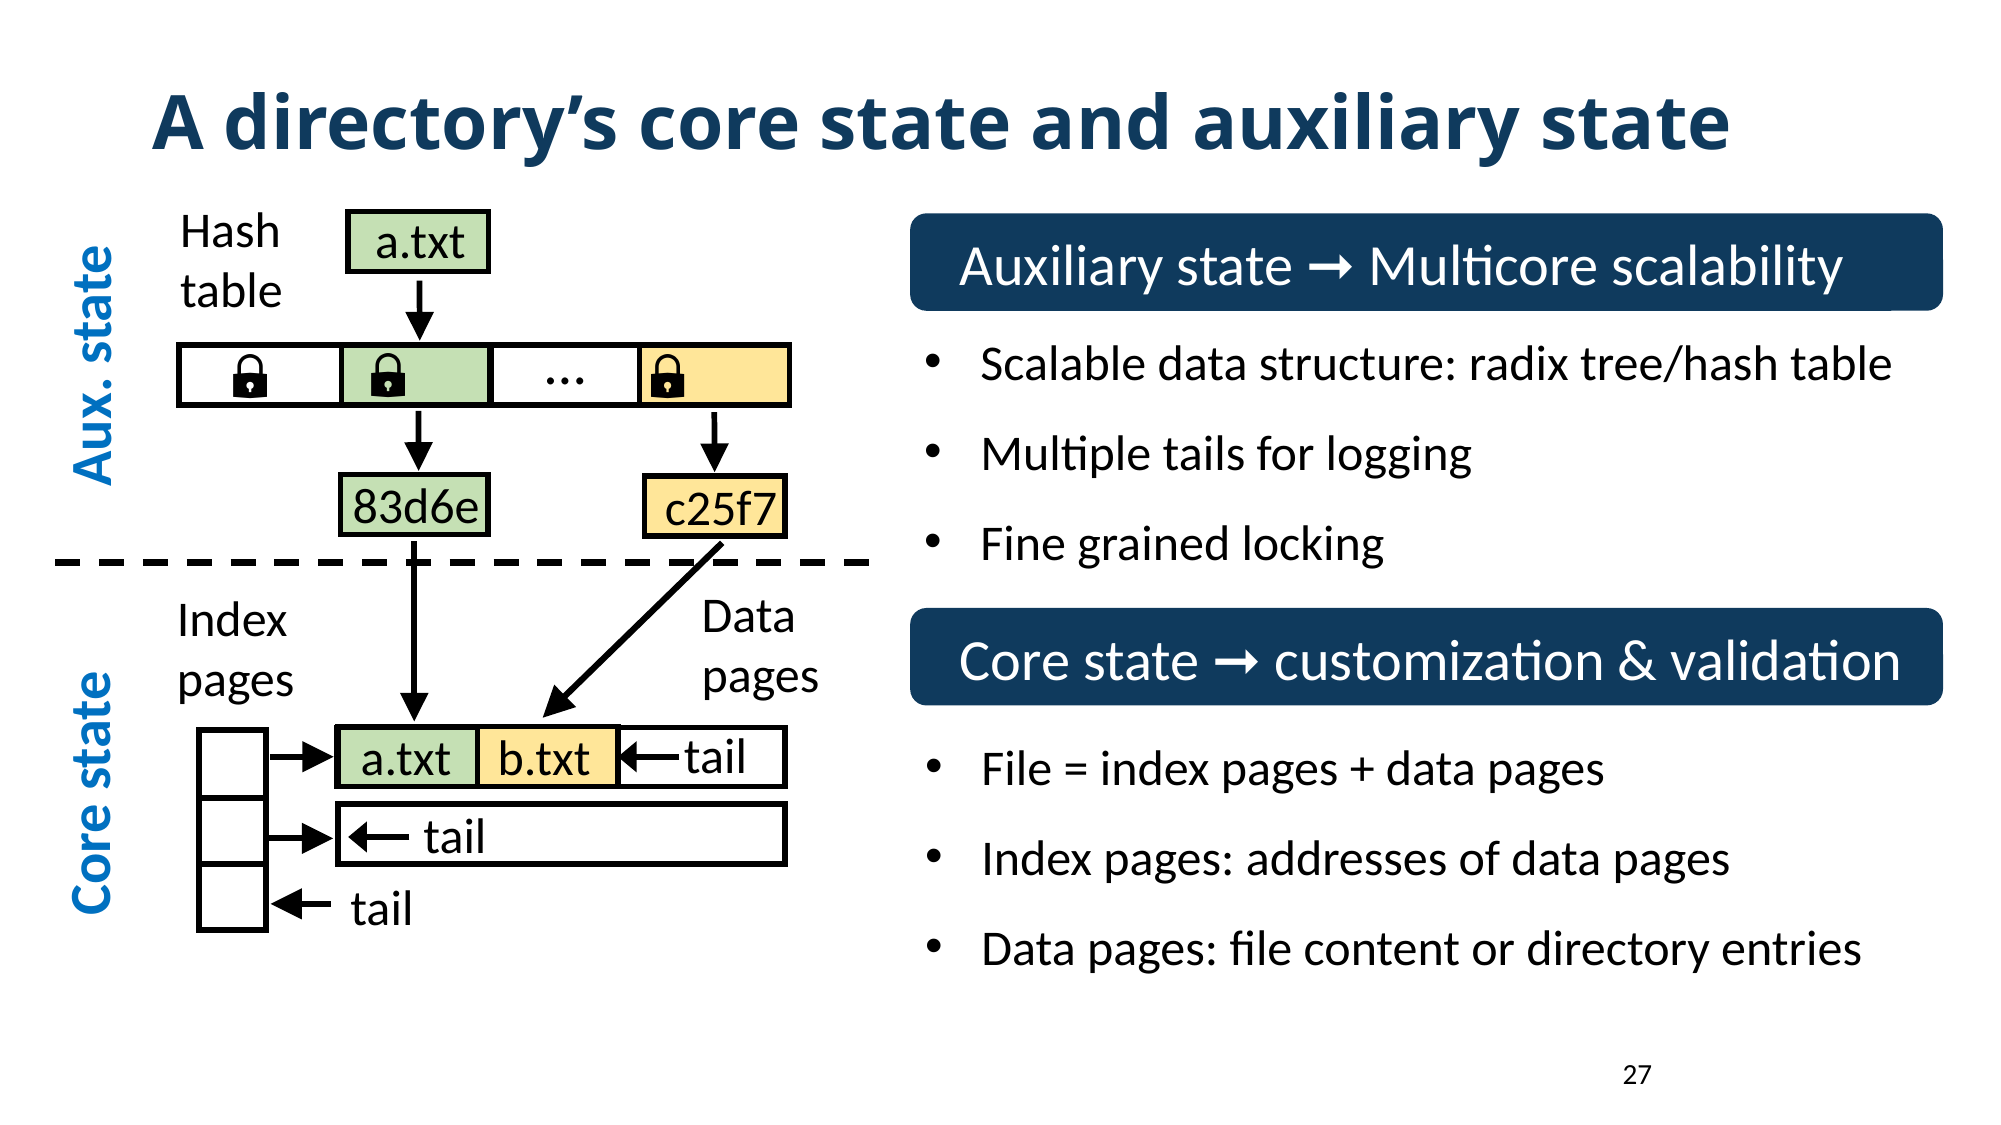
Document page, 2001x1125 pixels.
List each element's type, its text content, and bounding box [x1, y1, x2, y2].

text_box Core state [45, 640, 130, 931]
text_box [198, 729, 267, 795]
text_box [621, 726, 786, 787]
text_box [477, 717, 619, 794]
text_box tail [335, 867, 567, 943]
text_box Data pages [723, 574, 835, 710]
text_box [542, 542, 723, 718]
text_box Core state ➞ customization & validation [910, 607, 1944, 706]
text_box c25f7 [650, 468, 793, 544]
text_box [198, 801, 267, 861]
text_box tail [669, 715, 763, 726]
text_box File = index pages + data pages Index pages: addresses of data pages Data pages: file content or directory entries [910, 697, 1880, 1039]
text_box Scalable data structure: radix tree/hash table Multiple tails for logging Fine grained locking [909, 292, 1921, 575]
text_box [178, 344, 341, 406]
text_box A directory’s core state and auxiliary state [137, 59, 1943, 190]
text_box [639, 344, 791, 406]
text_box [341, 344, 489, 406]
text_box tail [408, 795, 502, 803]
text_box Hash table [165, 189, 298, 325]
text_box [198, 867, 267, 931]
text_box [643, 475, 650, 537]
text_box Index pages [162, 579, 310, 714]
text_box a.txt [360, 201, 481, 277]
slide_number 27 [1412, 1042, 1863, 1103]
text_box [337, 717, 477, 794]
text_box Auxiliary state ➞ Multicore scalability [910, 213, 1944, 311]
text_box [481, 210, 490, 272]
text_box [347, 210, 360, 272]
picture [221, 347, 279, 405]
text_box … [530, 319, 604, 404]
text_box [337, 803, 786, 865]
picture [639, 347, 705, 408]
text_box 83d6e [337, 466, 497, 541]
text_box [489, 344, 639, 406]
text_box Aux. state [45, 211, 131, 502]
text_box tail [669, 787, 763, 791]
picture [359, 346, 420, 408]
